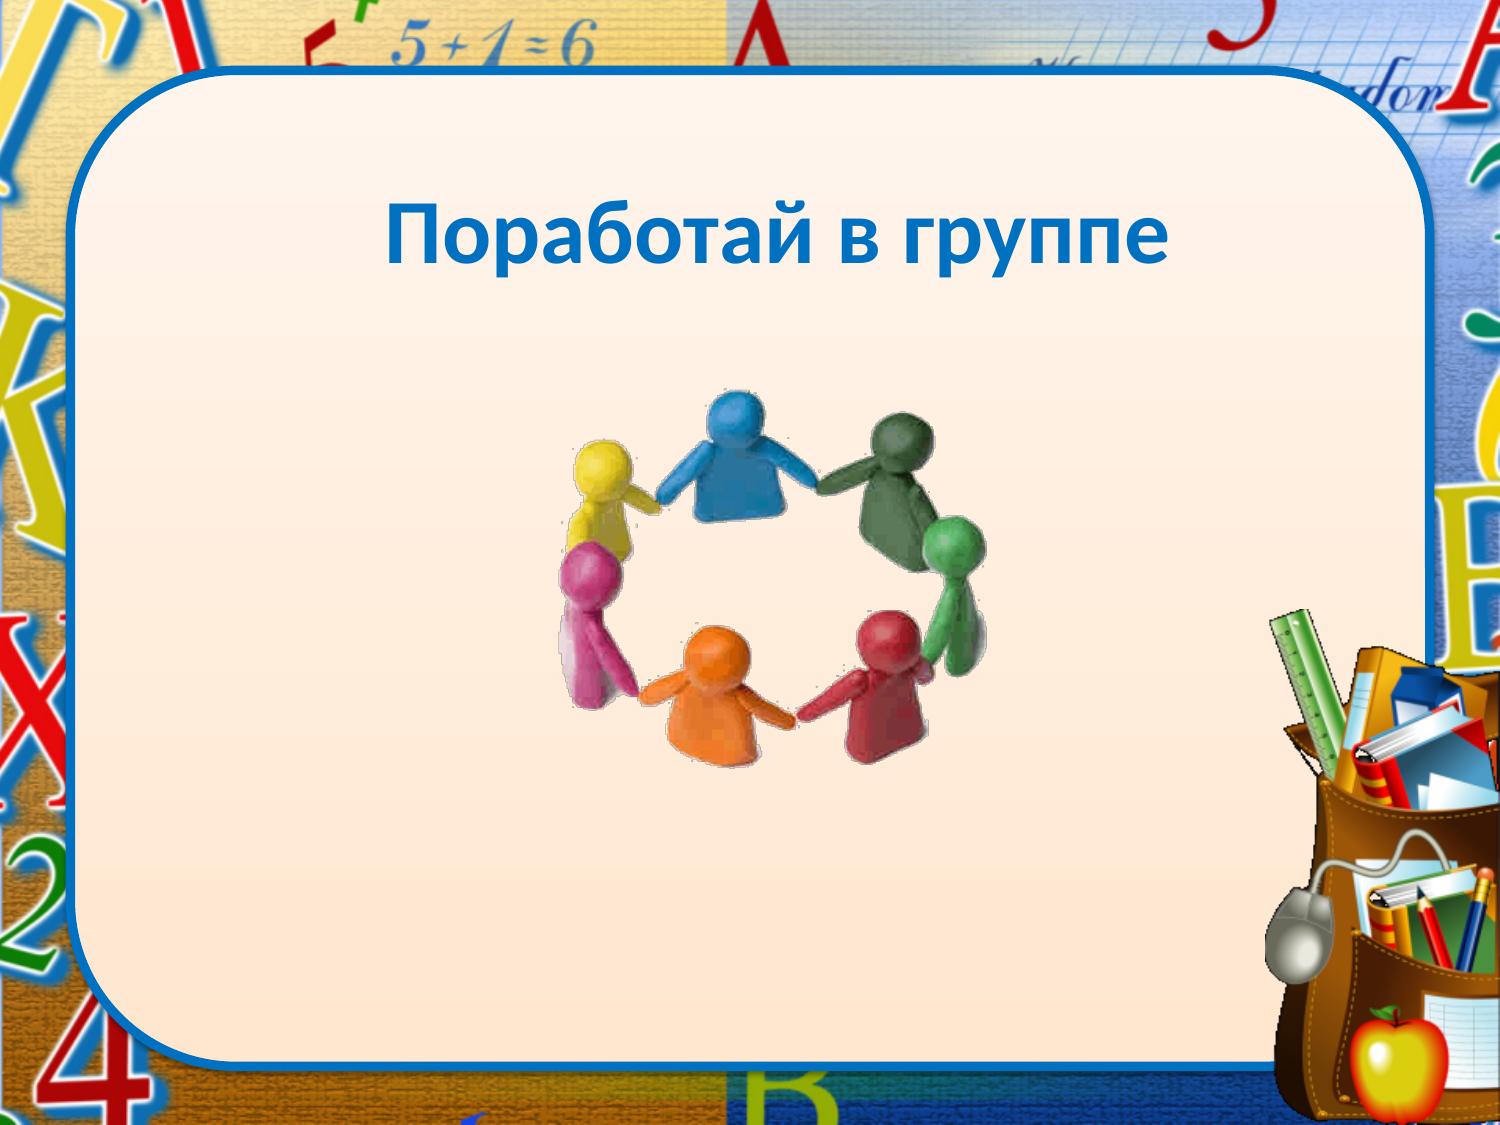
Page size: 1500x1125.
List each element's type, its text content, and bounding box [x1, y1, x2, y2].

title Поработай в группе [140, 164, 1416, 406]
picture [0, 0, 1500, 1125]
